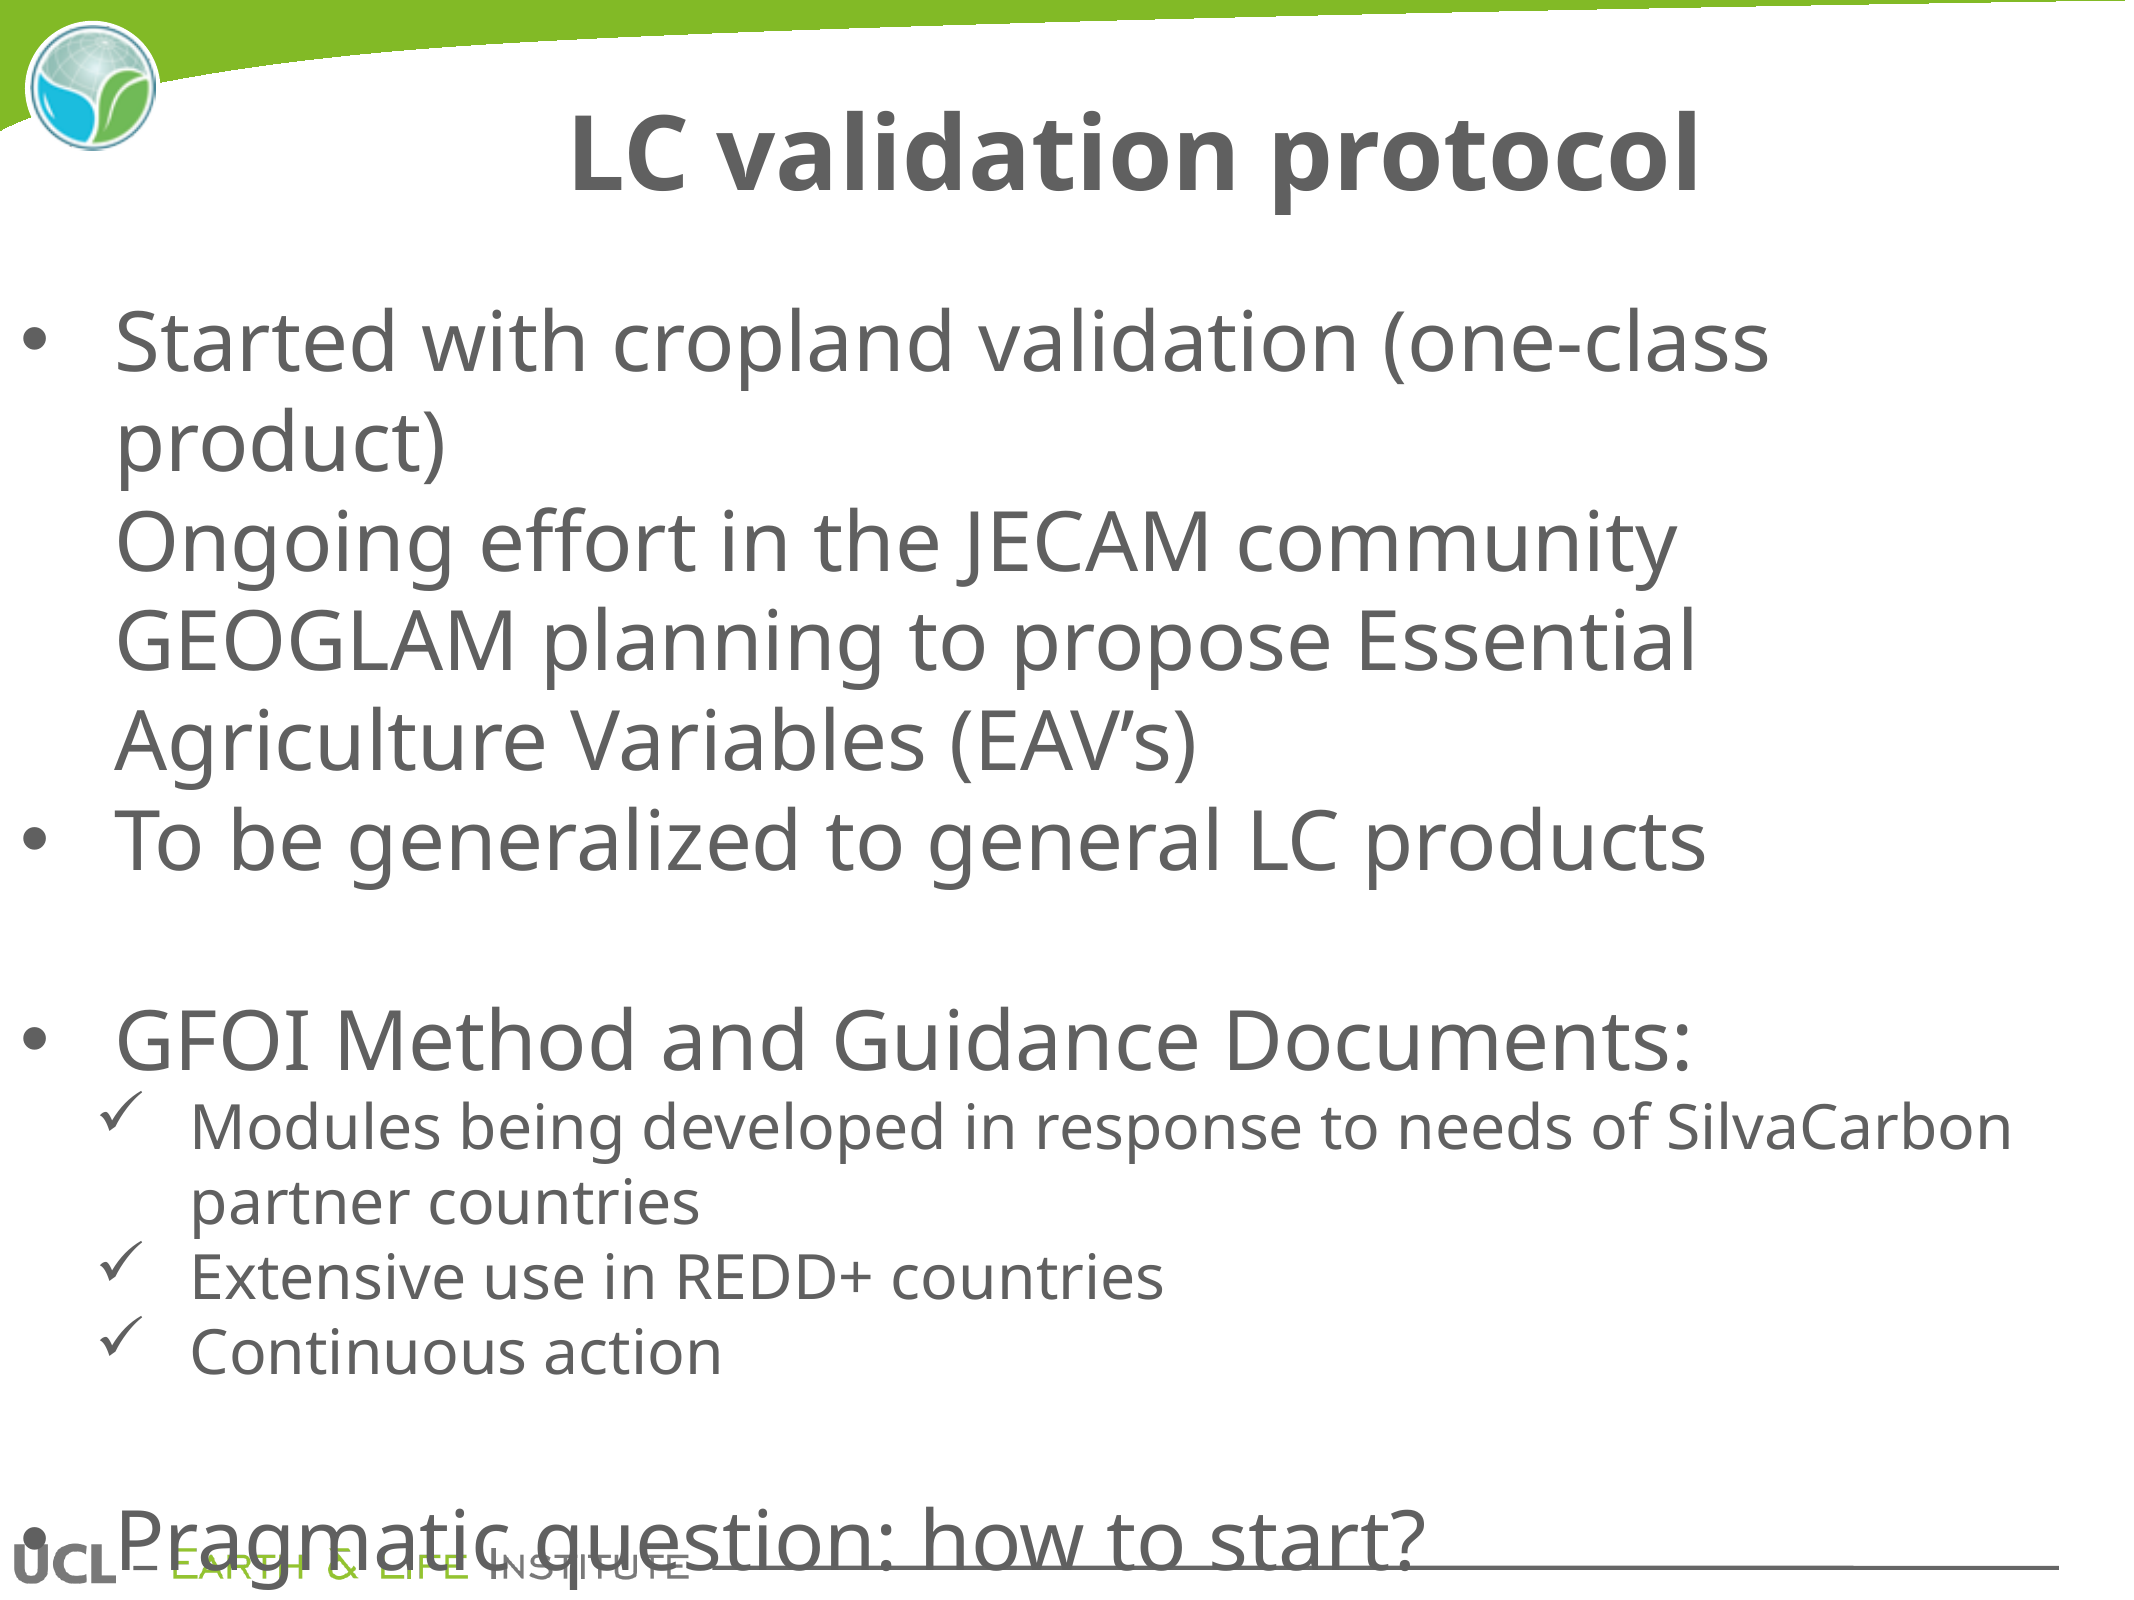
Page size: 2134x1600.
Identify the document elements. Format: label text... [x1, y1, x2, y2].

text_box LC validation protocol [137, 79, 2134, 297]
picture [30, 25, 156, 151]
text_box Started with cropland validation (one-class product) Ongoing effort in the JECAM community GEOGLAM planning to propose Essential Agriculture Variables (EAV’s) To be generalized to general LC products GFOI Method and Guidance Documents: Modules being developed in response to needs of SilvaCarbon partner countries Extensive use in REDD+ countries Continuous action Pragmatic question: how to start? [5, 280, 2107, 1600]
